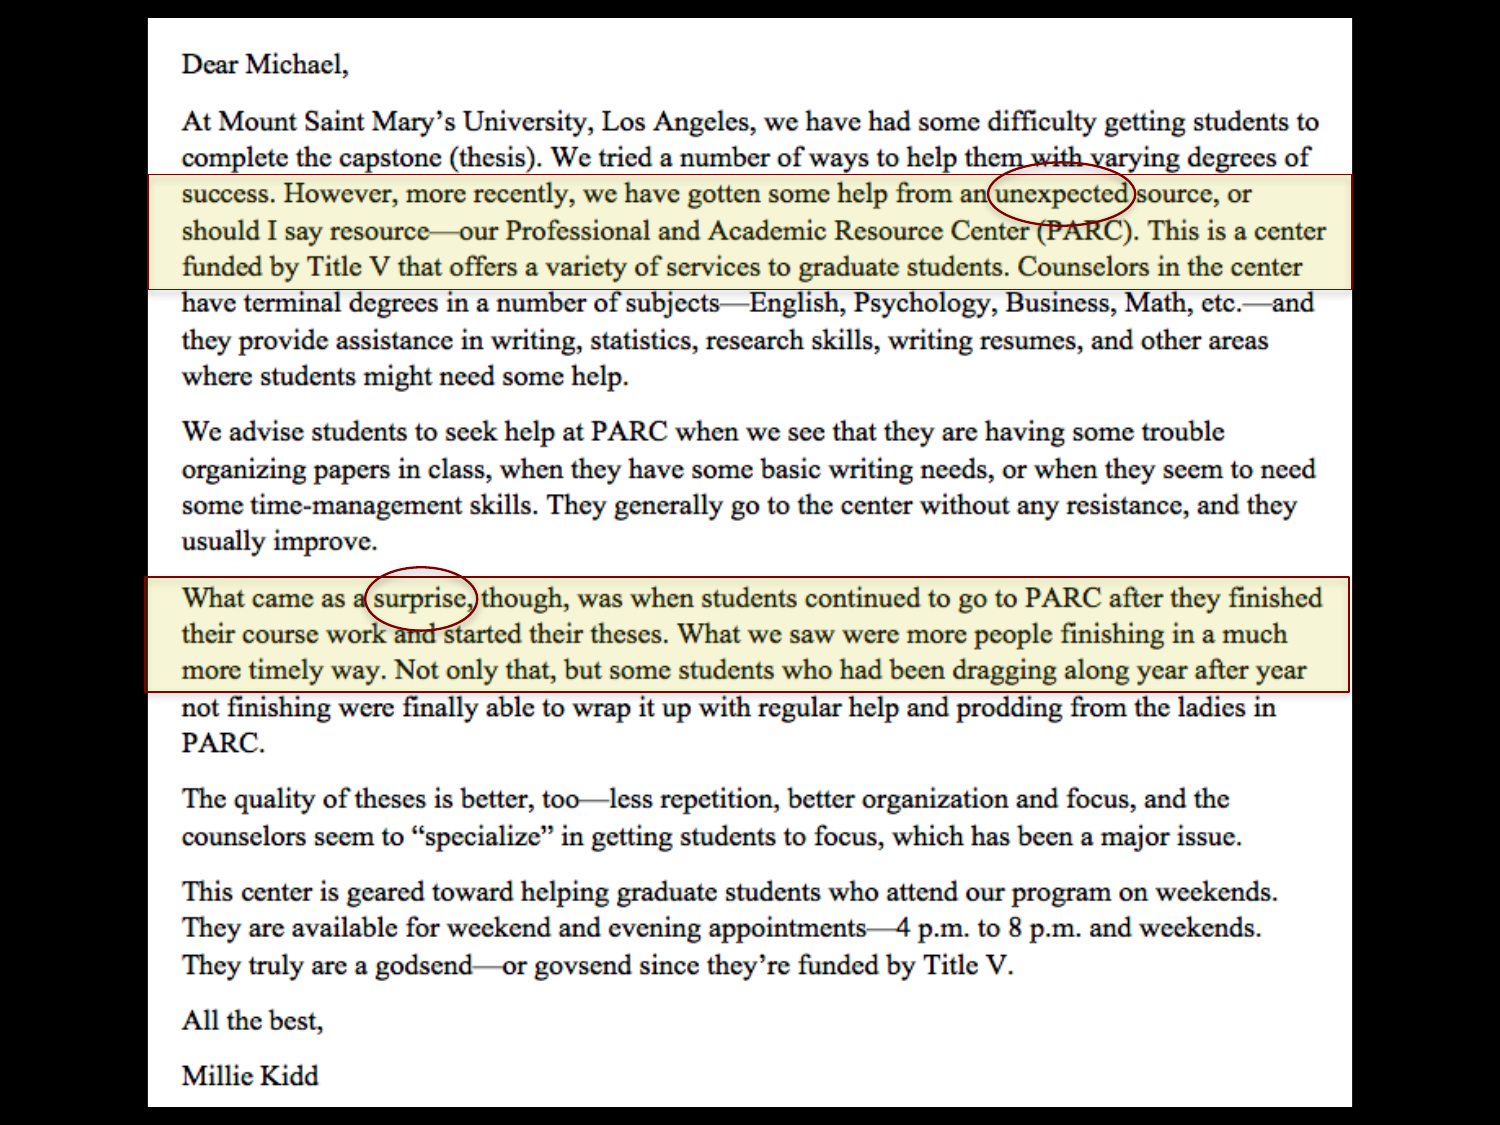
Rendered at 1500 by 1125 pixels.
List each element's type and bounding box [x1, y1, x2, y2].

picture [147, 18, 1353, 1107]
